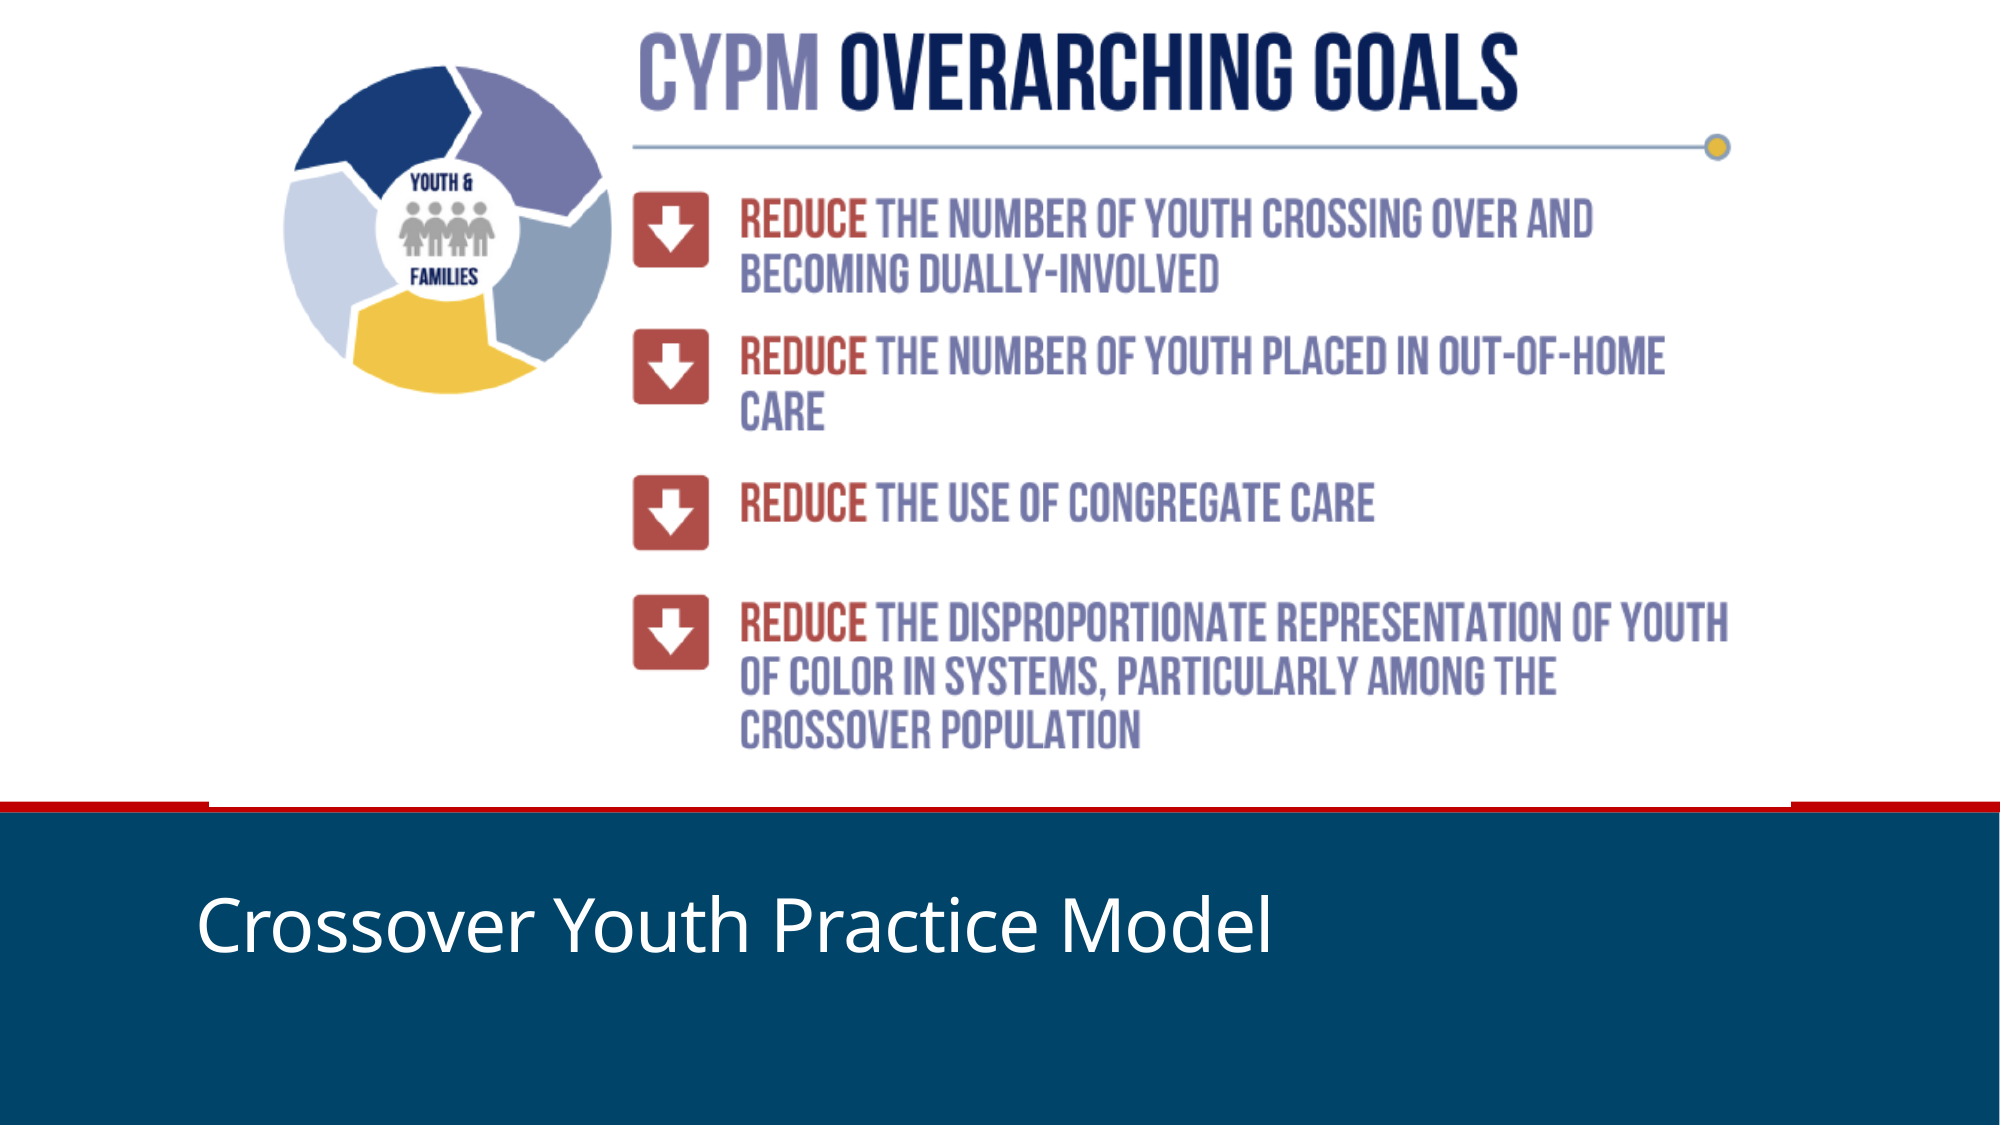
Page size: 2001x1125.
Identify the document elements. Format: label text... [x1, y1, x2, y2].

title Crossover Youth Practice Model [180, 832, 1839, 968]
picture [208, 0, 1791, 807]
